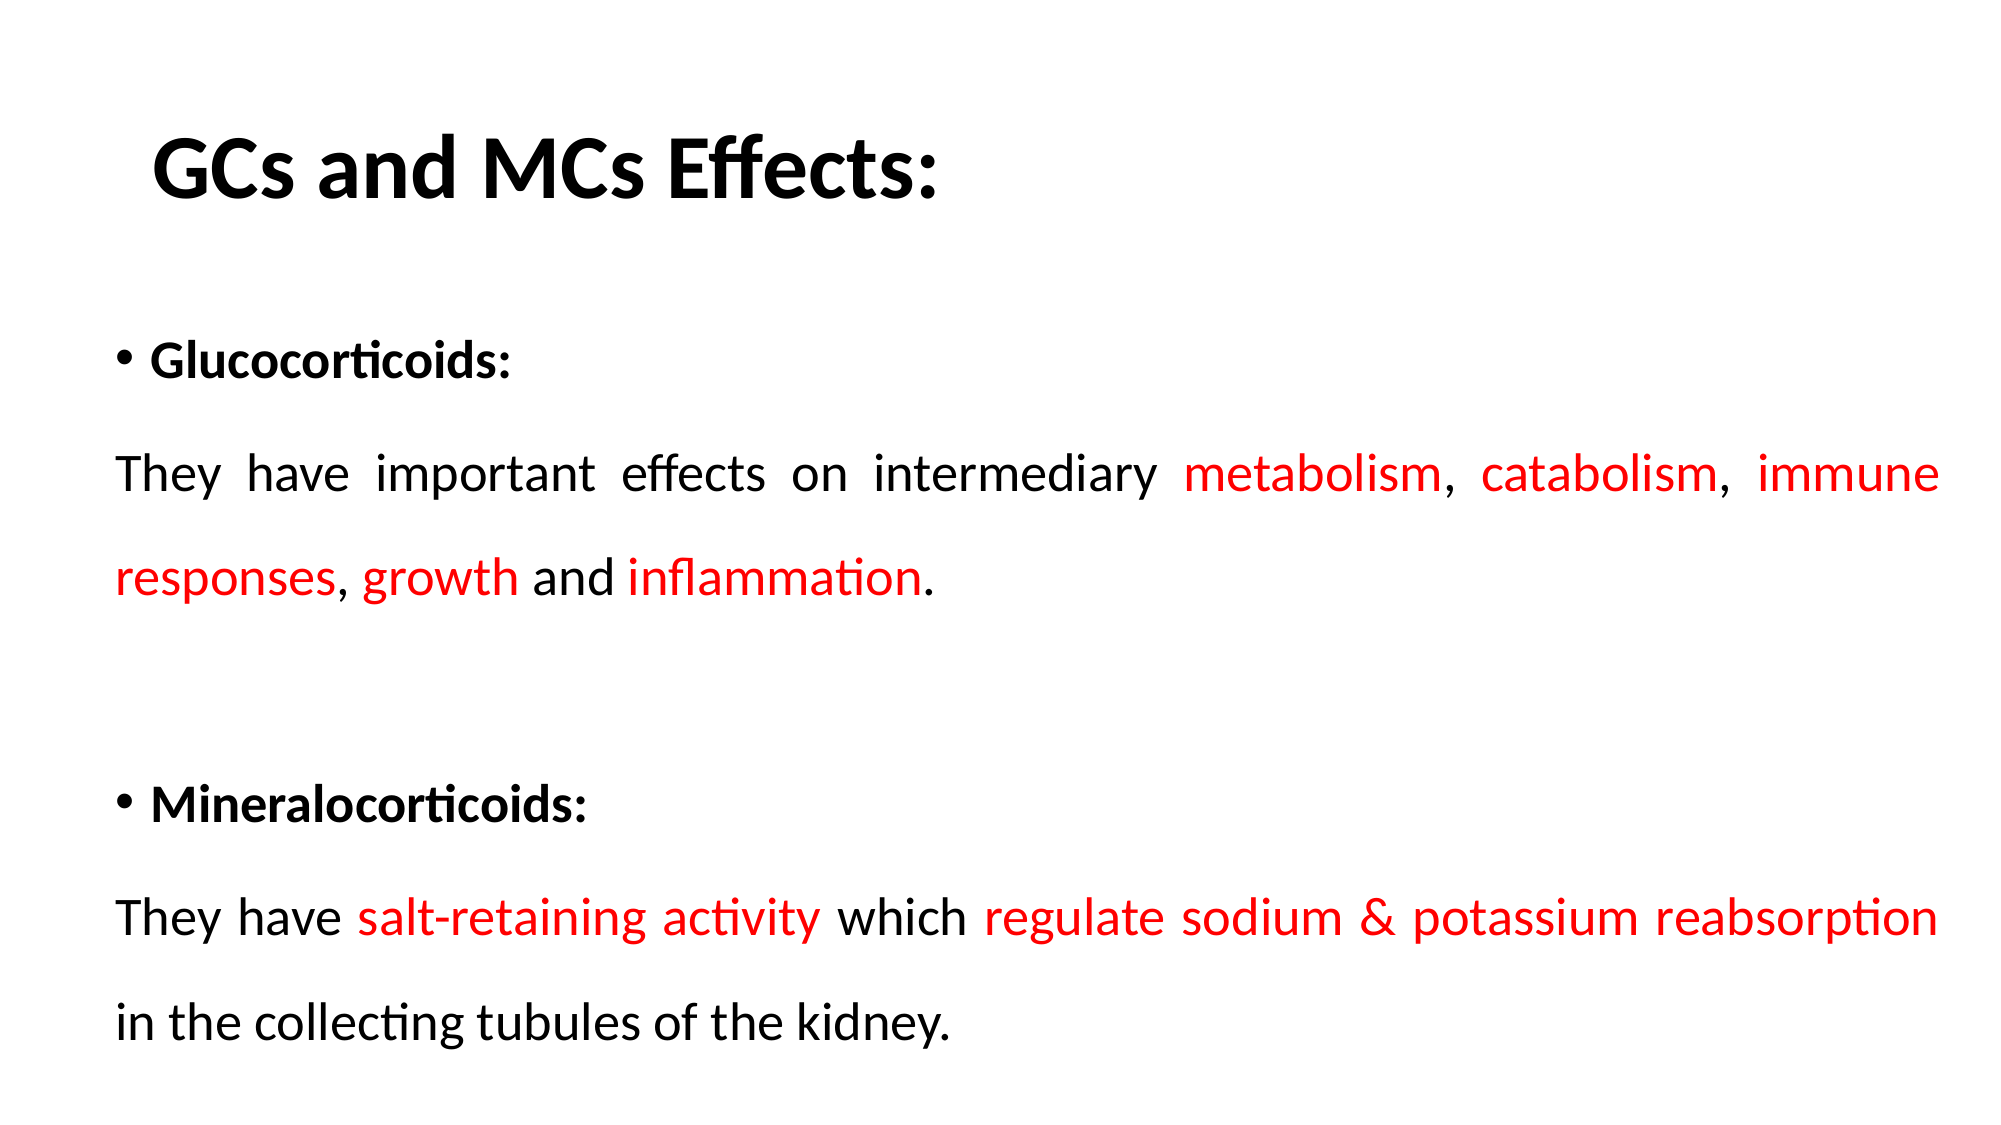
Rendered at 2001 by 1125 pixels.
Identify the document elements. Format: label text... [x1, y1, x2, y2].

title GCs and MCs Effects: [137, 59, 1863, 277]
list Glucocorticoids: They have important effects on intermediary metabolism, catabolism, immune responses, growth and inflammation. Mineralocorticoids: They have salt-retaining activity which regulate sodium & potassium reabsorption in the collecting tubules of the kidney. [30, 277, 1955, 1060]
